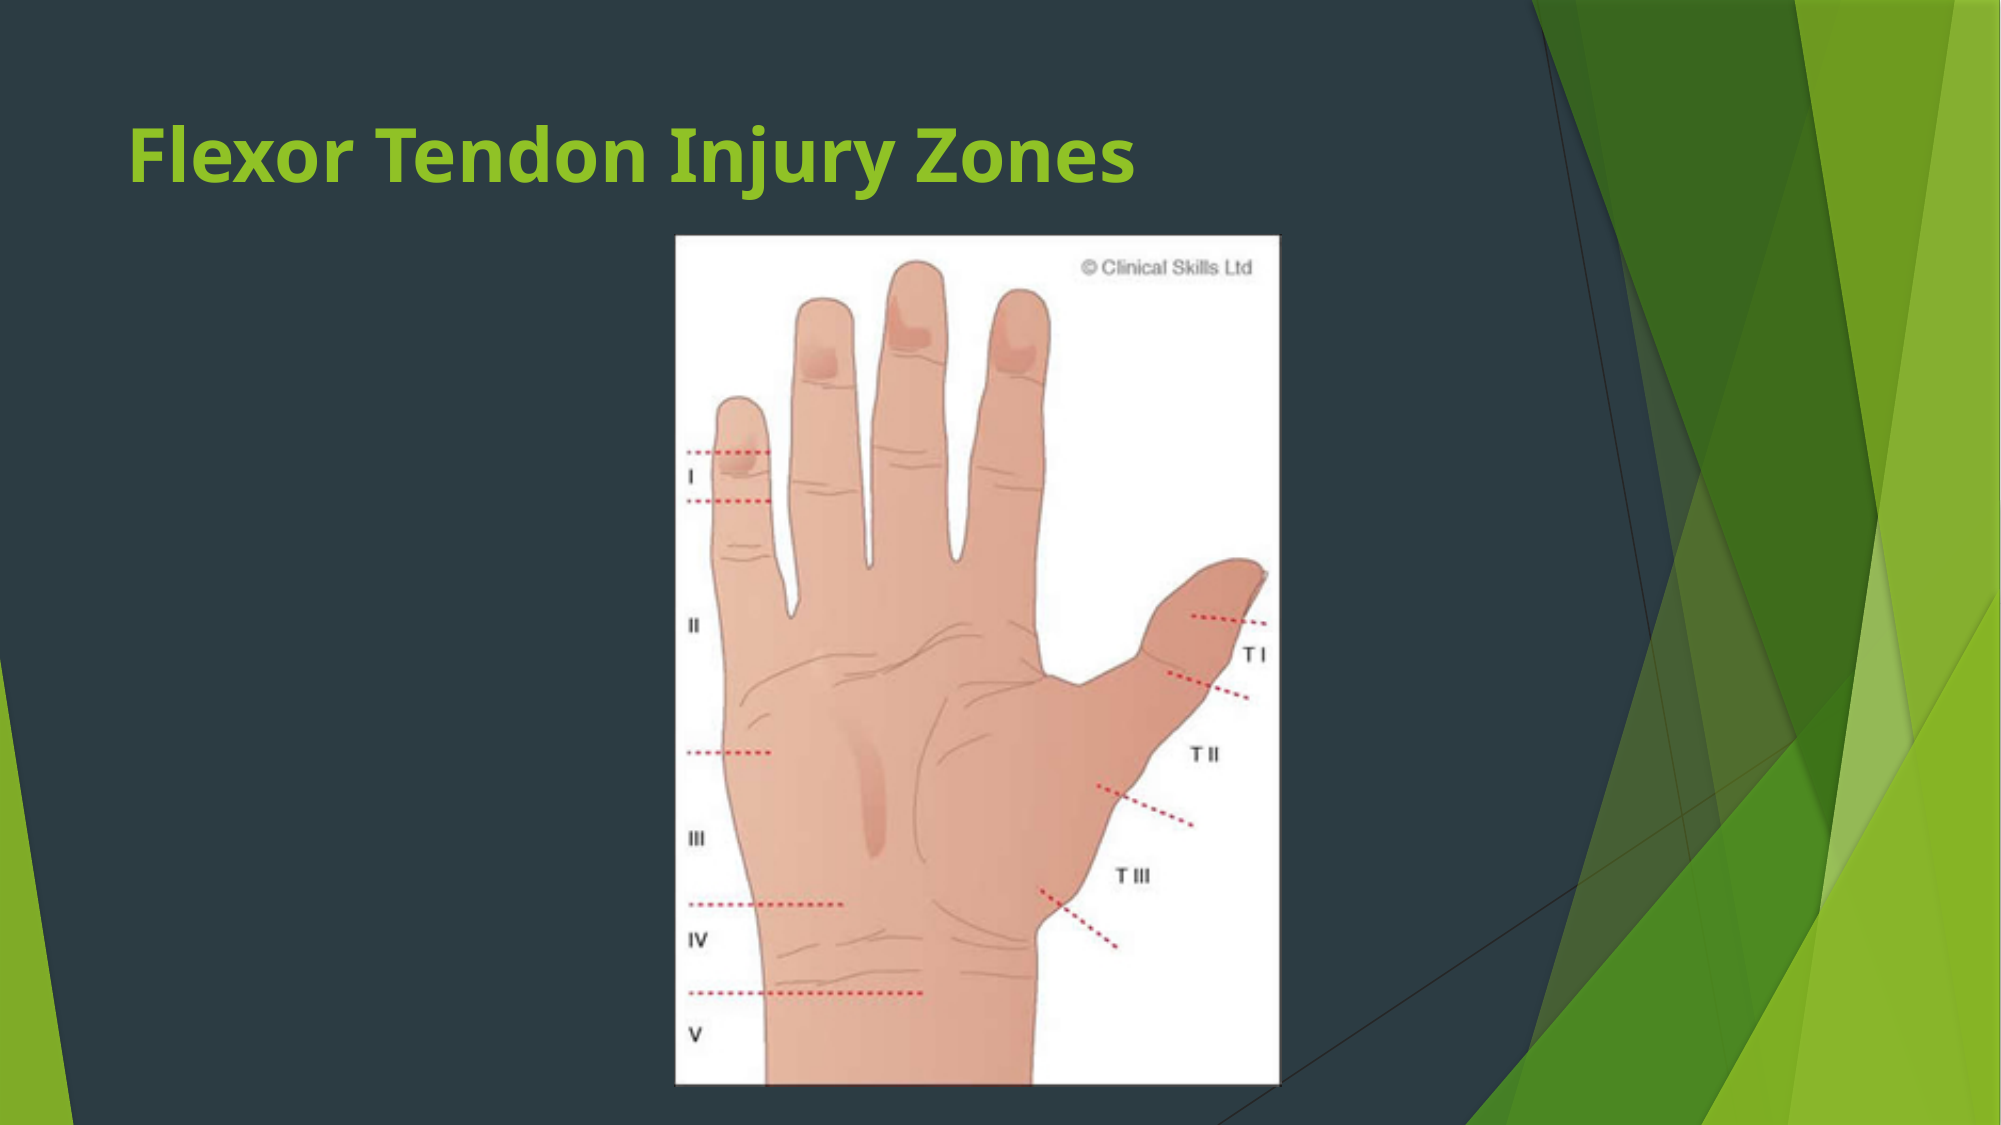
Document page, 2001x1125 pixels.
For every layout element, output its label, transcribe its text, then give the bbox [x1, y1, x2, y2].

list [673, 233, 1283, 1088]
title Flexor Tendon Injury Zones [111, 99, 1522, 317]
